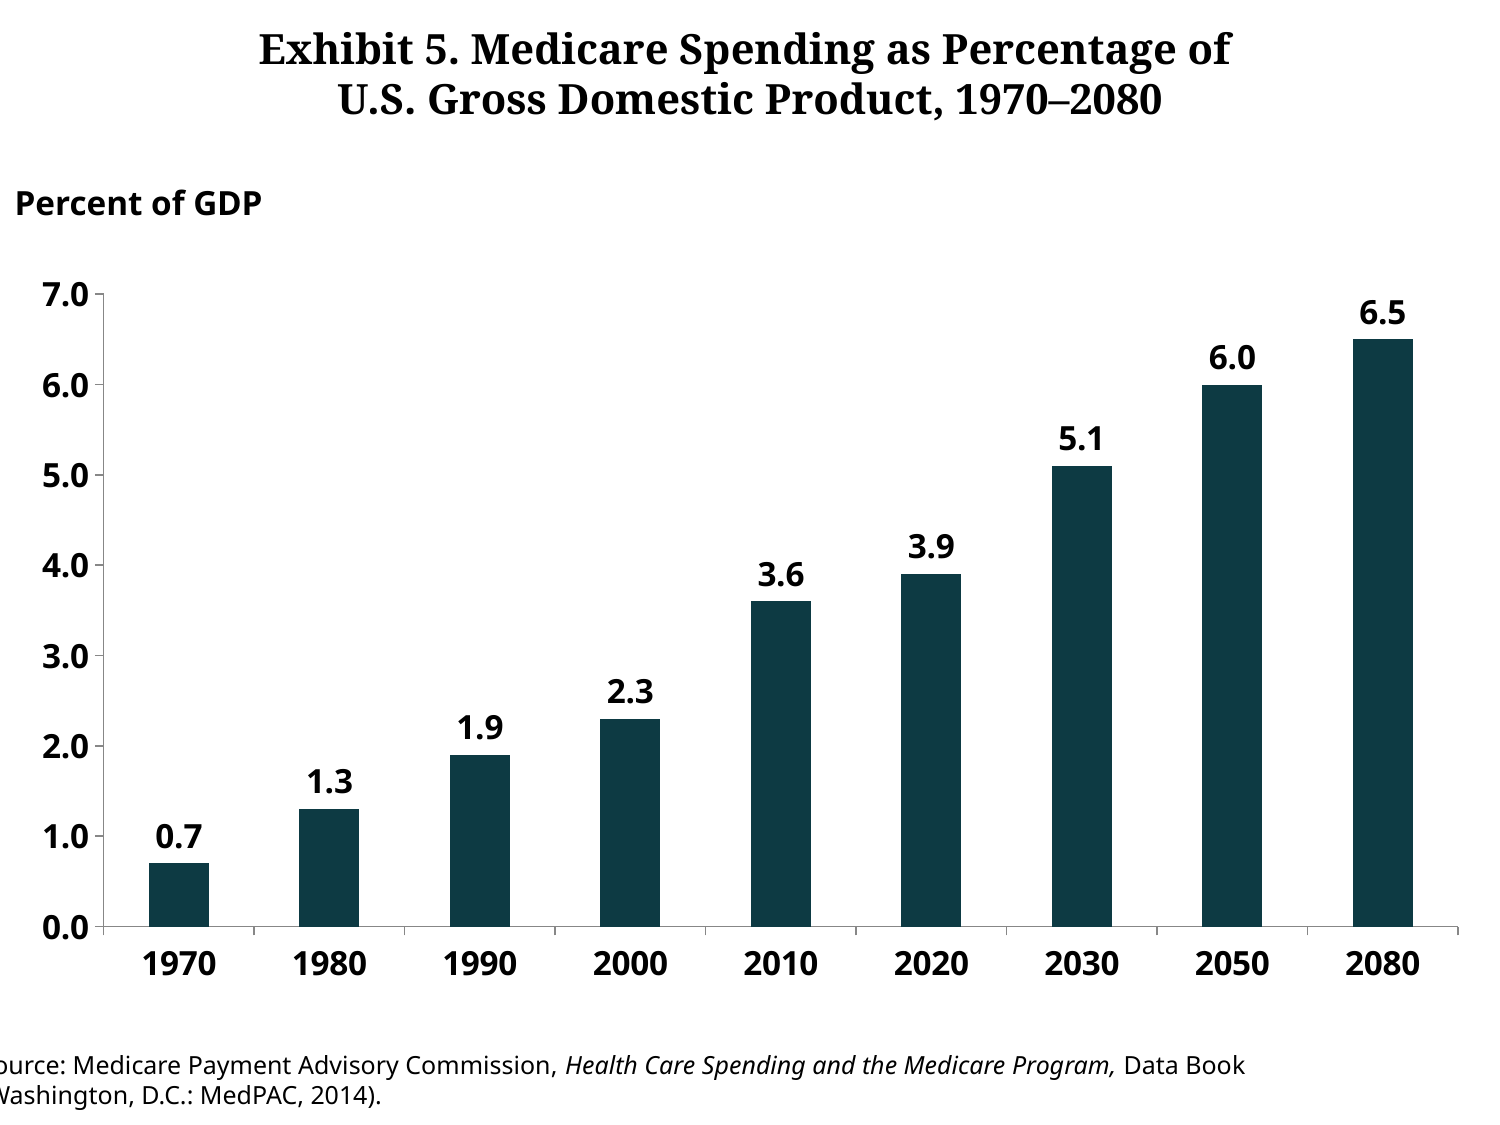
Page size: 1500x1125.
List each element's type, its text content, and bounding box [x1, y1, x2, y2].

chart [12, 257, 1488, 1001]
text_box Source: Medicare Payment Advisory Commission, Health Care Spending and the Medicare Program, Data Book (Washington, D.C.: MedPAC, 2014). [0, 1042, 1267, 1118]
text_box Percent of GDP [0, 174, 278, 230]
title Exhibit 5. Medicare Spending as Percentage of U.S. Gross Domestic Product, 1970–2080 [0, 15, 1500, 135]
